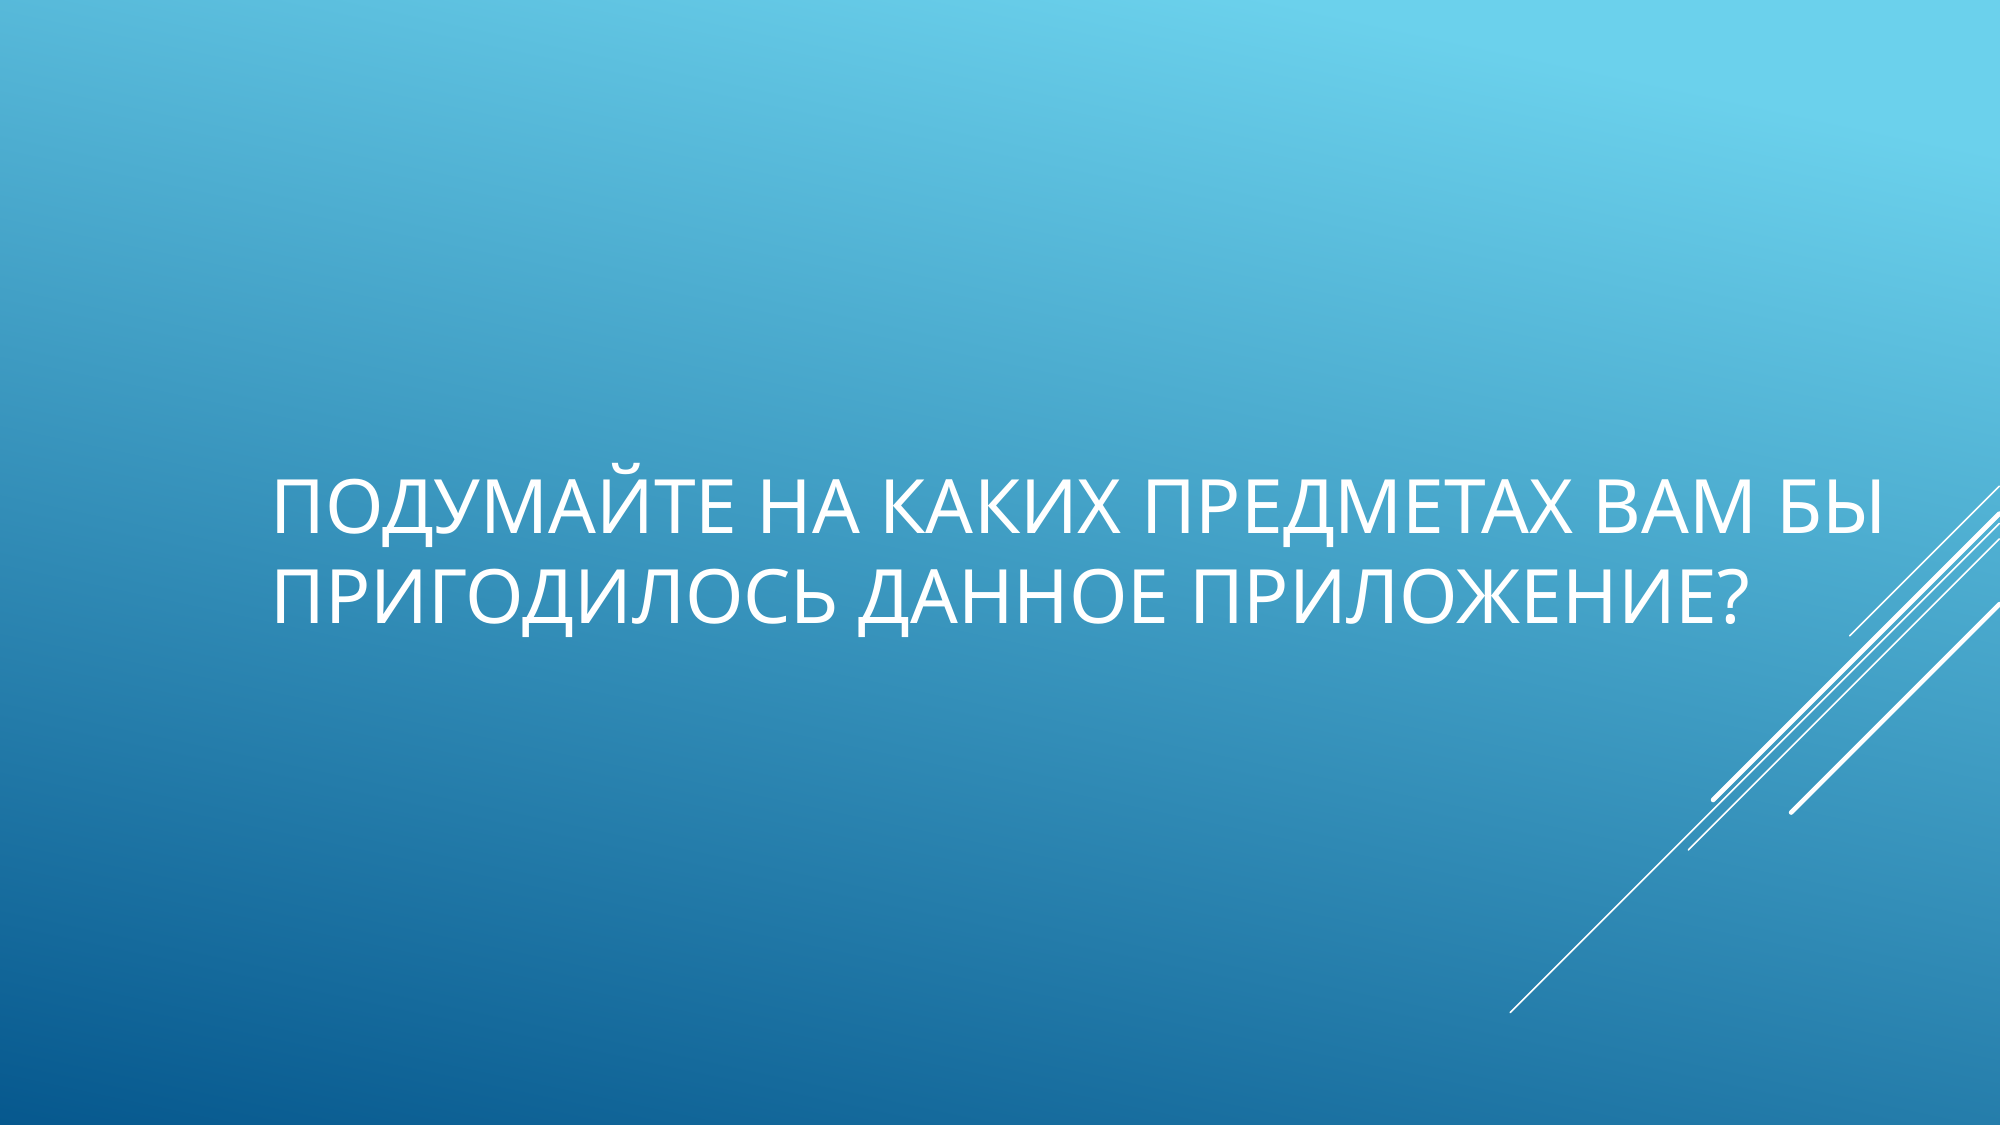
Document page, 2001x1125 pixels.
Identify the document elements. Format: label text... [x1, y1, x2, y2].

title Подумайте на каких предметах вам бы пригодилось данное приложение? [255, 366, 1978, 731]
